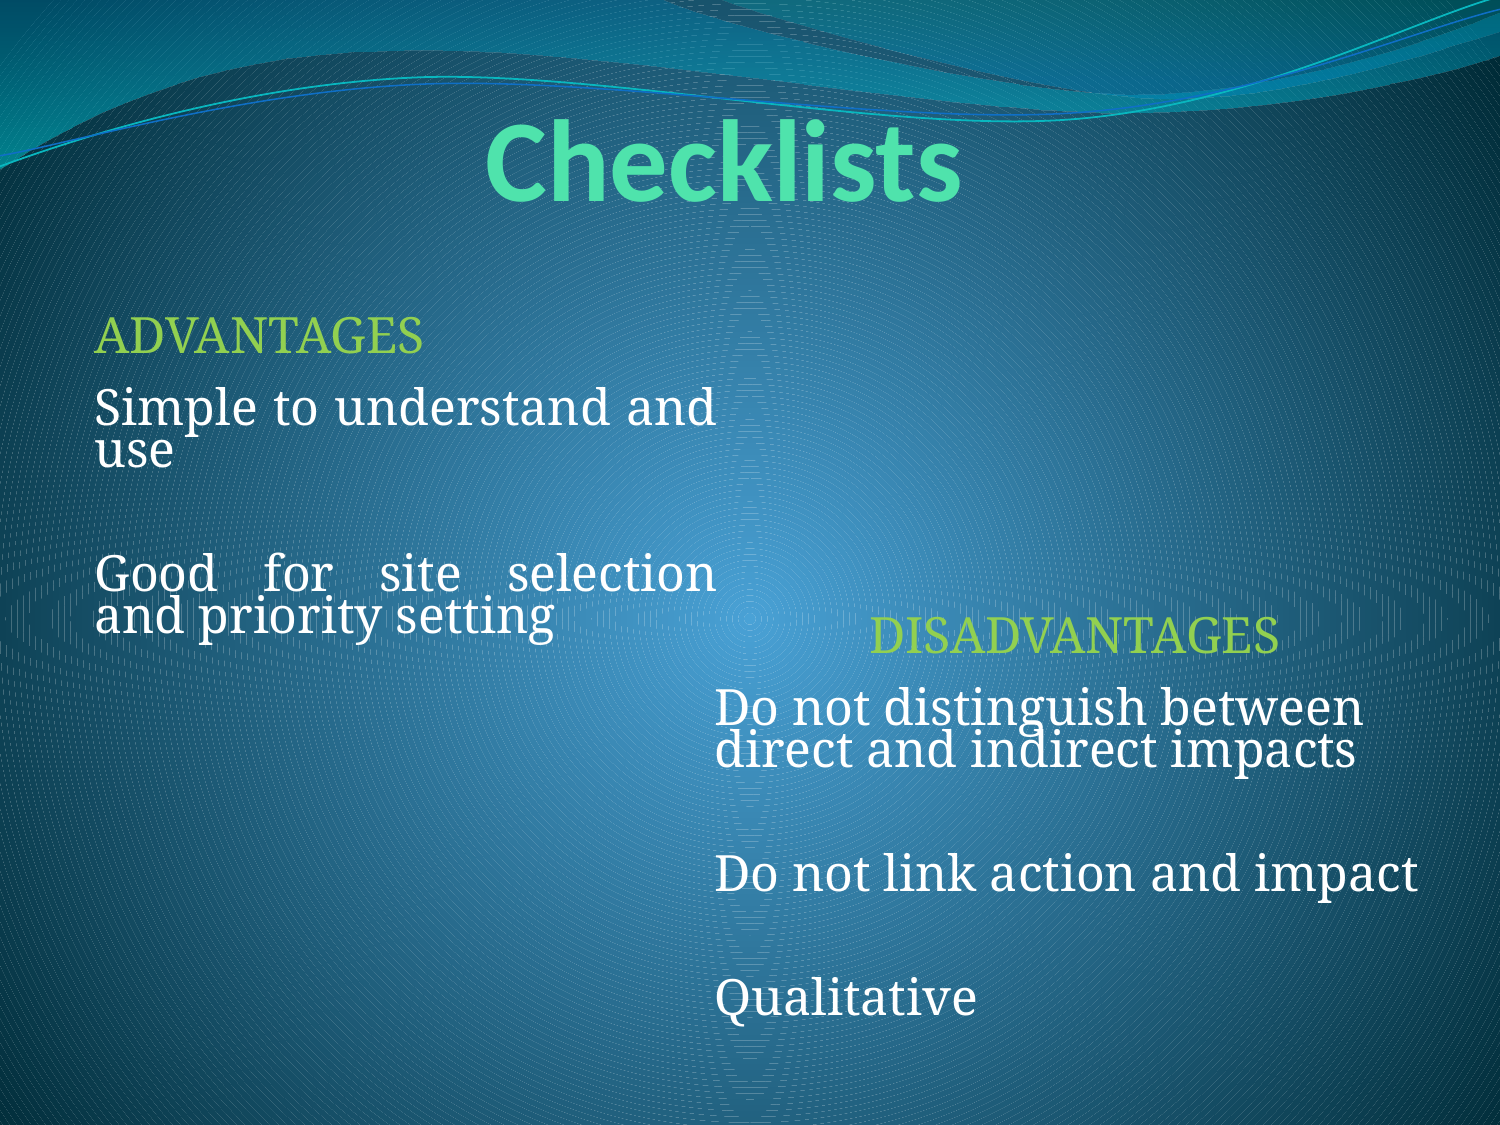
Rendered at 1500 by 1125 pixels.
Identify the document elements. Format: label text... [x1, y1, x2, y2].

list ADVANTAGES Simple to understand and use Good for site selection and priority setting [86, 312, 725, 692]
title Checklists [99, 99, 1375, 225]
text_box DISADVANTAGES Do not distinguish between direct and indirect impacts Do not link action and impact Qualitative [699, 612, 1450, 1032]
